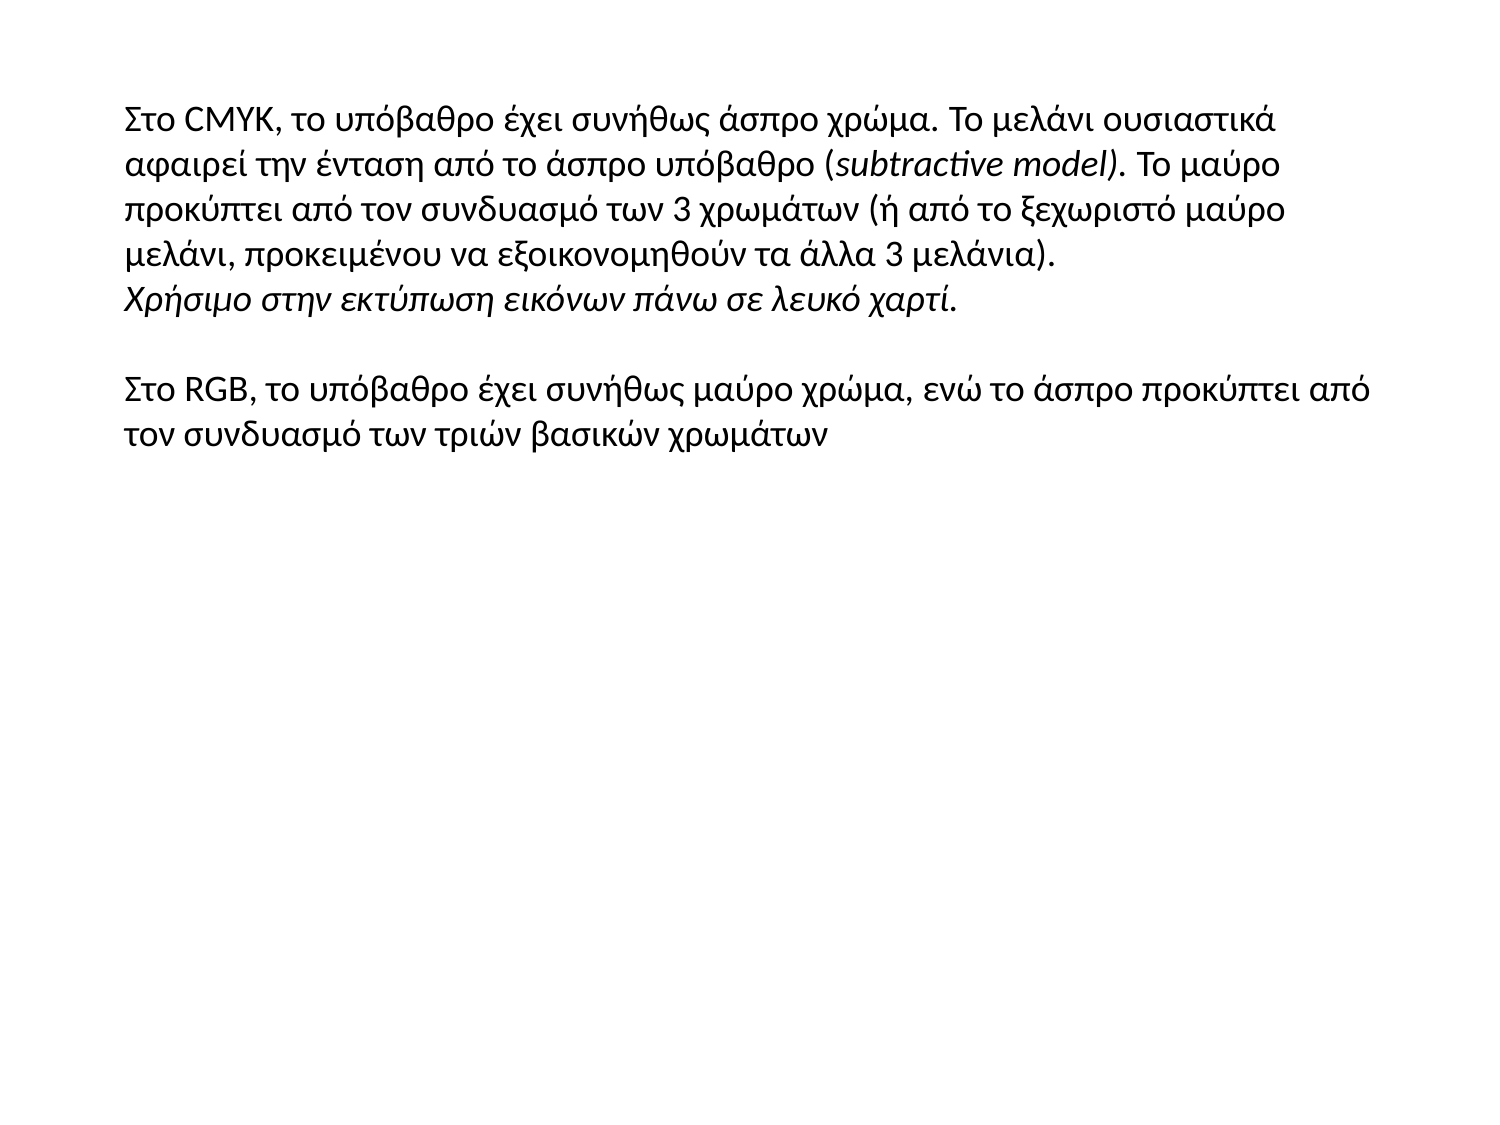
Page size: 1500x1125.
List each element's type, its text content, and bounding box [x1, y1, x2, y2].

text_box Στο CMYK, το υπόβαθρο έχει συνήθως άσπρο χρώμα. Το μελάνι ουσιαστικά αφαιρεί την ένταση από το άσπρο υπόβαθρο (subtractive model). Το μαύρο προκύπτει από τον συνδυασμό των 3 χρωμάτων (ή από το ξεχωριστό μαύρο μελάνι, προκειμένου να εξοικονομηθούν τα άλλα 3 μελάνια). Χρήσιμο στην εκτύπωση εικόνων πάνω σε λευκό χαρτί. Στο RGB, το υπόβαθρο έχει συνήθως μαύρο χρώμα, ενώ το άσπρο προκύπτει από τον συνδυασμό των τριών βασικών χρωμάτων [109, 86, 1399, 507]
